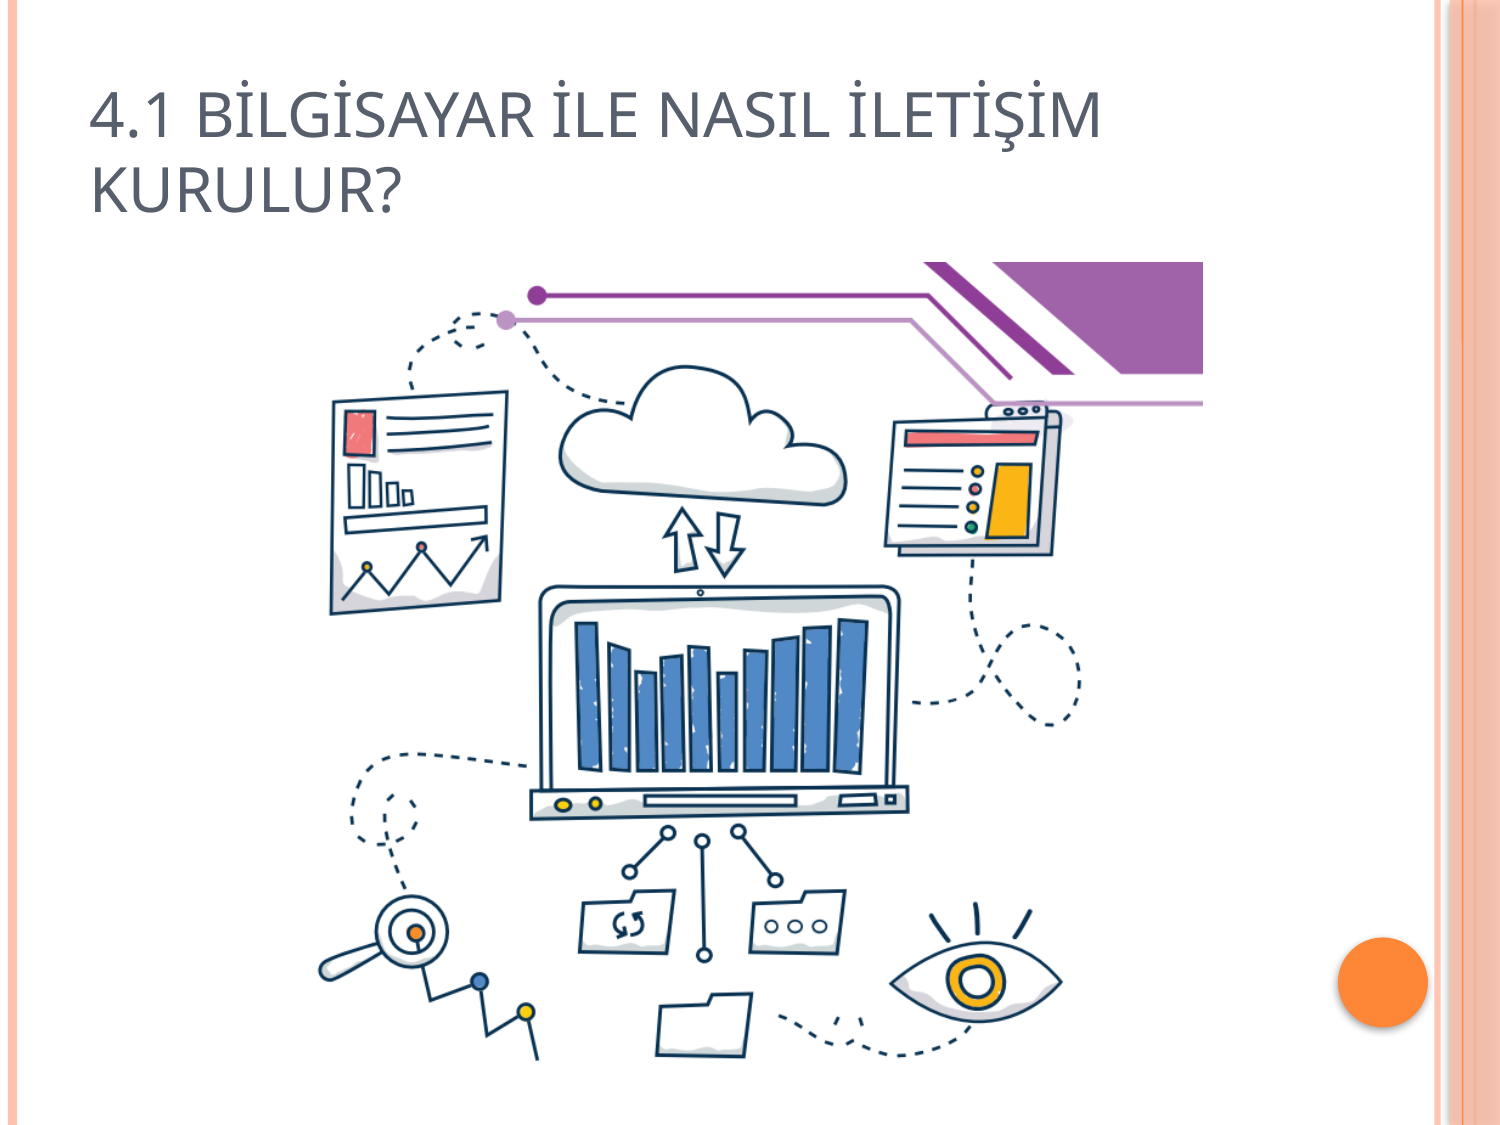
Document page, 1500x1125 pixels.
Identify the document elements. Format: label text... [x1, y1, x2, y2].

title 4.1 Bilgisayar ile nasıl iletişim kurulur? [75, 45, 1300, 233]
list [171, 261, 1204, 1063]
